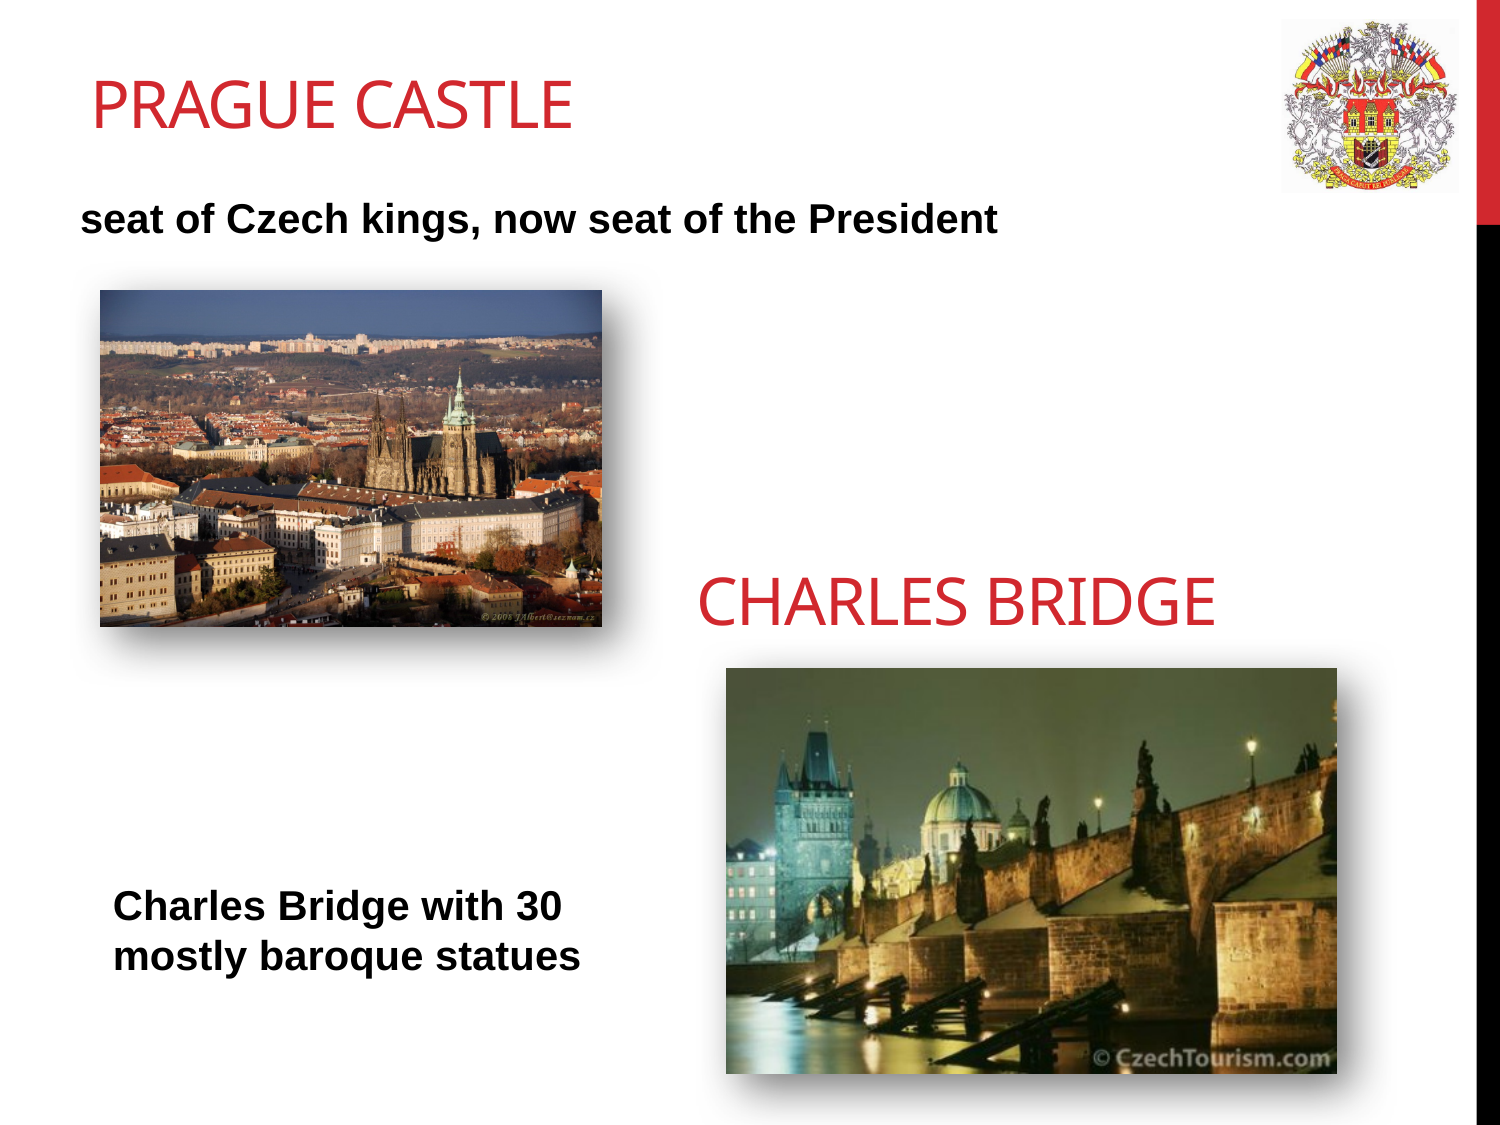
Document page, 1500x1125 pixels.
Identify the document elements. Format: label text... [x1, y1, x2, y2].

picture [1281, 19, 1459, 193]
picture [725, 668, 1338, 1074]
title Prague castle [75, 54, 833, 149]
text_box Charles Bridge with 30 mostly baroque statues [97, 871, 713, 1035]
text_box Charles bridge [681, 551, 1439, 646]
list seat of Czech kings, now seat of the President [64, 184, 1117, 291]
picture [99, 290, 603, 627]
